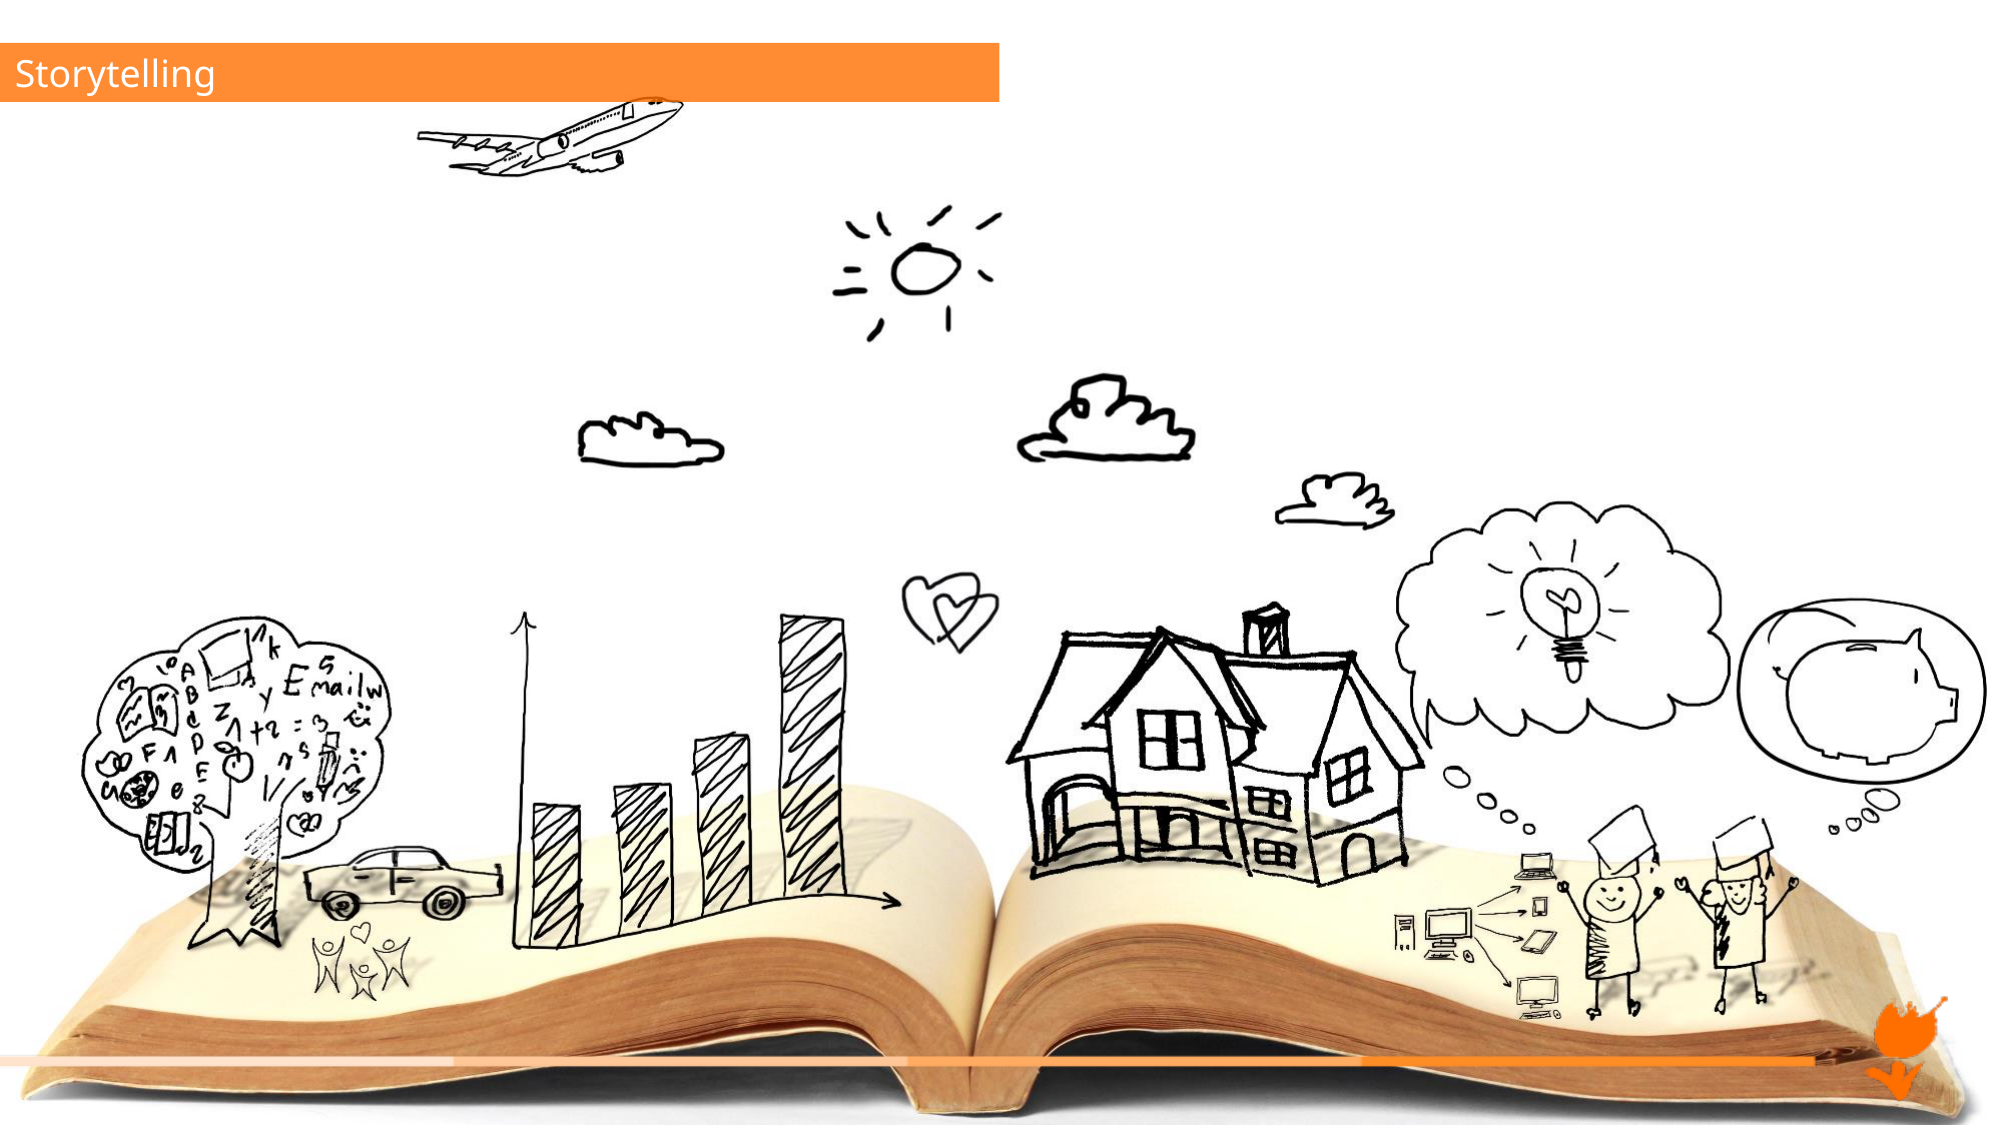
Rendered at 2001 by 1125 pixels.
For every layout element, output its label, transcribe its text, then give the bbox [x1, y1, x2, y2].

picture [0, 0, 2001, 1125]
title Storytelling [0, 42, 1000, 102]
